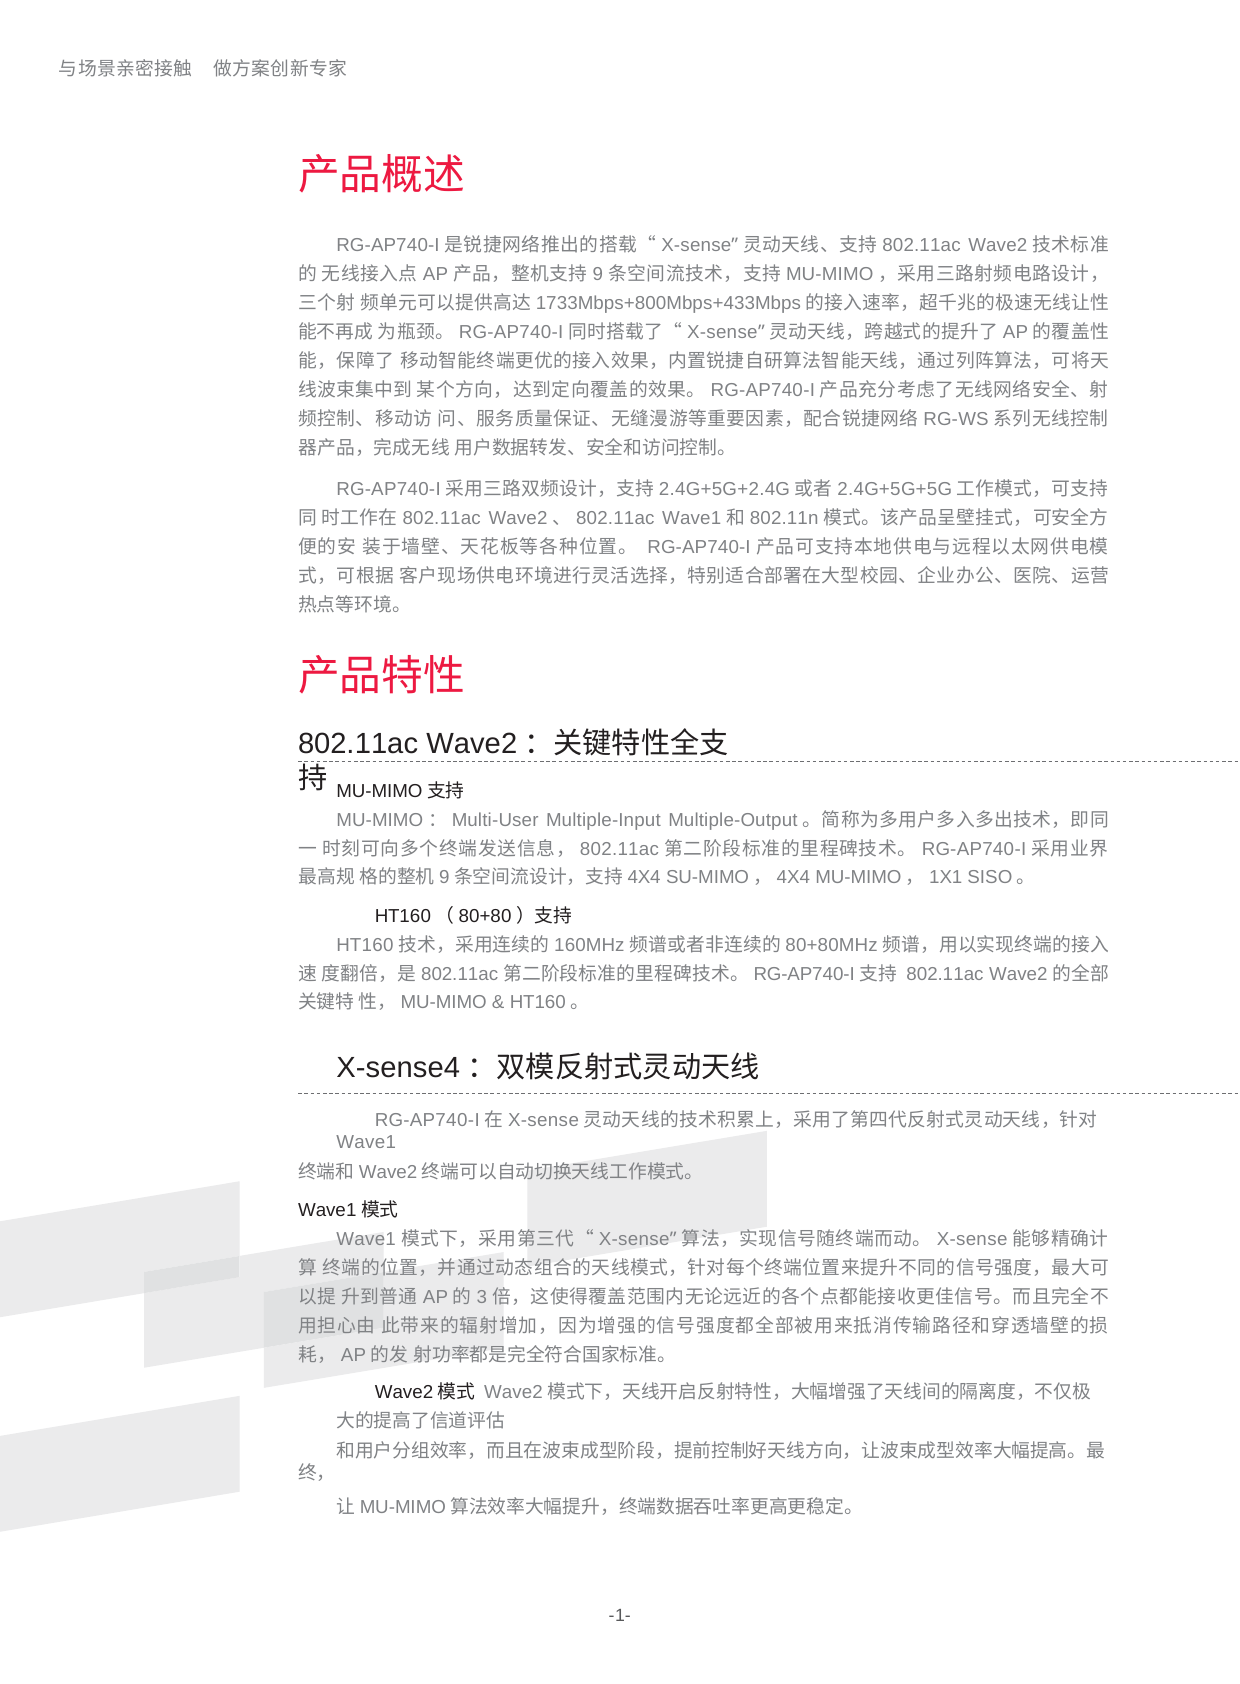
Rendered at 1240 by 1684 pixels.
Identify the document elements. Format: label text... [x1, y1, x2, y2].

text_box 产品概述 RG-AP740-I是锐捷网络推出的搭载“X-sense”灵动天线、支持802.11ac Wave2技术标准的 无线接入点AP产品，整机支持9条空间流技术，支持MU-MIMO，采用三路射频电路设计，三个射 频单元可以提供高达1733Mbps+800Mbps+433Mbps的接入速率，超千兆的极速无线让性能不再成 为瓶颈。RG-AP740-I同时搭载了“X-sense”灵动天线，跨越式的提升了AP的覆盖性能，保障了 移动智能终端更优的接入效果，内置锐捷自研算法智能天线，通过列阵算法，可将天线波束集中到 某个方向，达到定向覆盖的效果。RG-AP740-I产品充分考虑了无线网络安全、射频控制、移动访 问、服务质量保证、无缝漫游等重要因素，配合锐捷网络RG-WS系列无线控制器产品，完成无线 用户数据转发、安全和访问控制。 RG-AP740-I采用三路双频设计，支持2.4G+5G+2.4G或者2.4G+5G+5G工作模式，可支持同 时工作在802.11ac Wave2、802.11ac Wave1和802.11n模式。该产品呈壁挂式，可安全方便的安 装于墙壁、天花板等各种位置。 RG-AP740-I产品可支持本地供电与远程以太网供电模式，可根据 客户现场供电环境进行灵活选择，特别适合部署在大型校园、企业办公、医院、运营热点等环境。 [296, 147, 1110, 615]
slide_number -1- [606, 1603, 634, 1684]
text_box 做方案创新专家 [211, 56, 350, 80]
text_box 产品特性 802.11ac Wave2：关键特性全支持 [296, 648, 750, 778]
text_box MU-MIMO支持 MU-MIMO：Multi-User Multiple-Input Multiple-Output。简称为多用户多入多出技术，即同一 时刻可向多个终端发送信息，802.11ac第二阶段标准的里程碑技术。RG-AP740-I采用业界最高规 格的整机9条空间流设计，支持4X4 SU-MIMO，4X4 MU-MIMO，1X1 SISO。 HT160（80+80）支持 HT160技术，采用连续的160MHz频谱或者非连续的80+80MHz频谱，用以实现终端的接入速 度翻倍，是802.11ac第二阶段标准的里程碑技术。RG-AP740-I支持 802.11ac Wave2的全部关键特 性，MU-MIMO & HT160。 X-sense4：双模反射式灵动天线 RG-AP740-I在X-sense灵动天线的技术积累上，采用了第四代反射式灵动天线，针对Wave1 终端和Wave2终端可以自动切换天线工作模式。 Wave1模式 Wave1模式下，采用第三代“X-sense”算法，实现信号随终端而动。X-sense能够精确计算 终端的位置，并通过动态组合的天线模式，针对每个终端位置来提升不同的信号强度，最大可以提 升到普通AP的3倍，这使得覆盖范围内无论远近的各个点都能接收更佳信号。而且完全不用担心由 此带来的辐射增加，因为增强的信号强度都全部被用来抵消传输路径和穿透墙壁的损耗，AP的发 射功率都是完全符合国家标准。 Wave2模式 Wave2模式下，天线开启反射特性，大幅增强了天线间的隔离度，不仅极大的提高了信道评估 和用户分组效率，而且在波束成型阶段，提前控制好天线方向，让波束成型效率大幅提高。最终， 让MU-MIMO算法效率大幅提升，终端数据吞吐率更高更稳定。 [296, 778, 1110, 1518]
text_box 与场景亲密接触 [56, 56, 196, 80]
